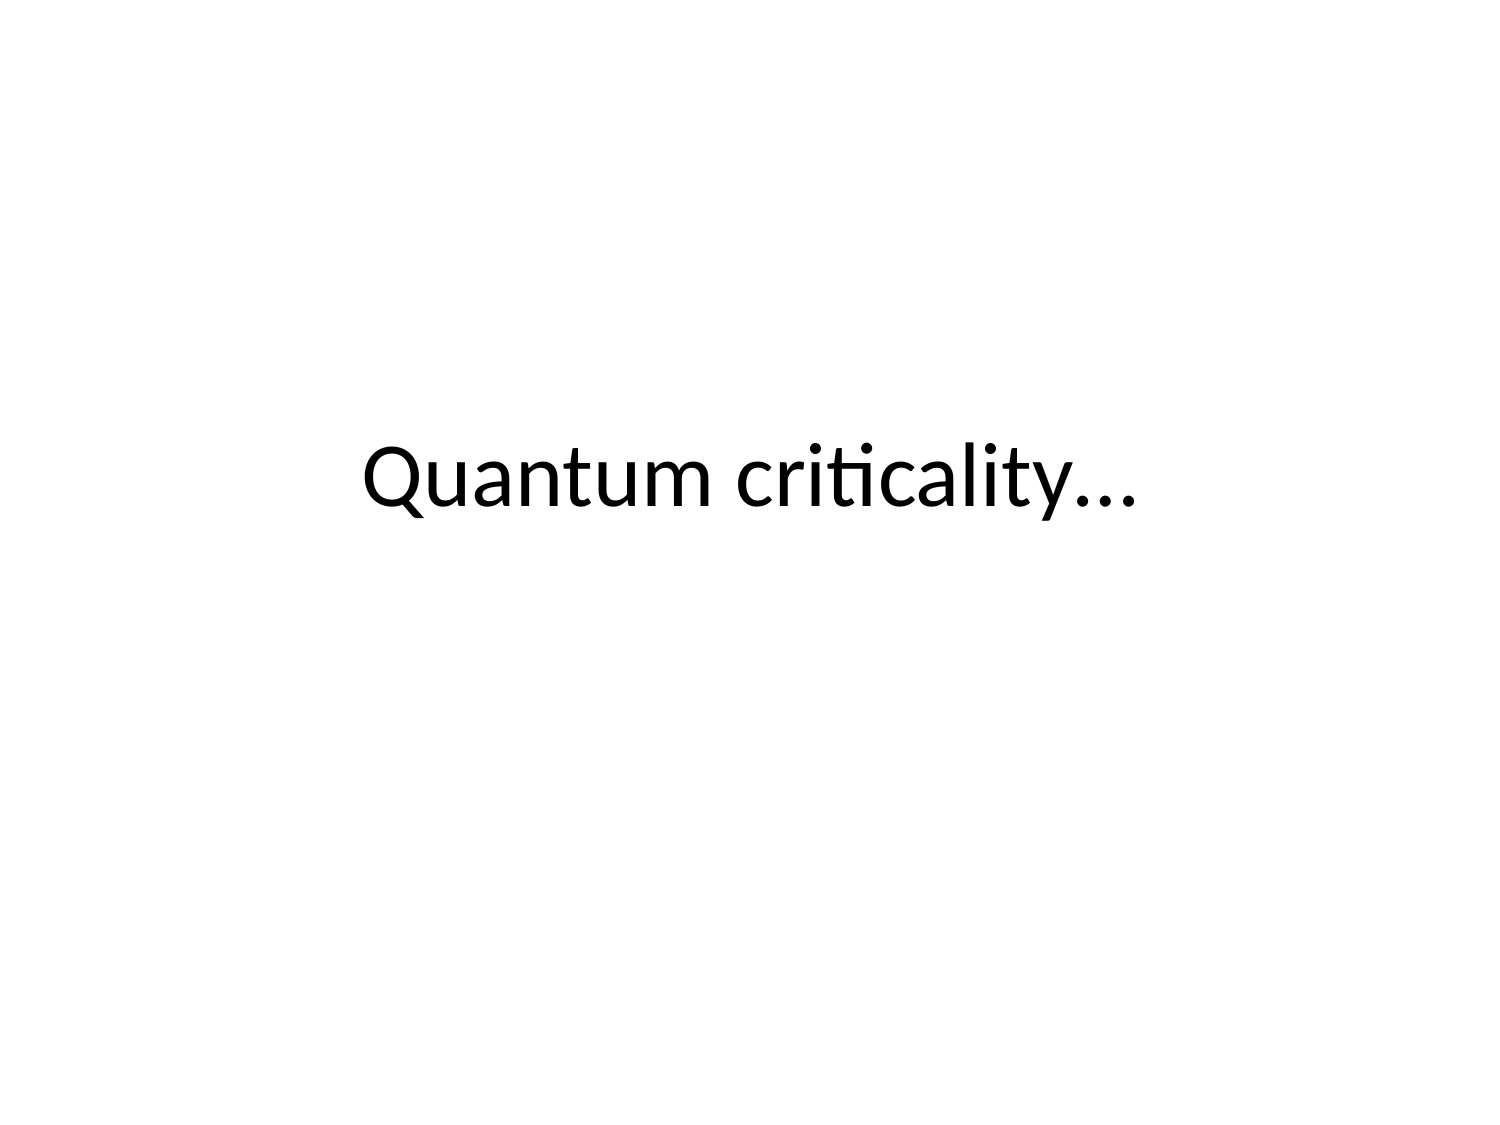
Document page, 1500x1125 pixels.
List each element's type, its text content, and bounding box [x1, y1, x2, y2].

title Quantum criticality… [112, 349, 1388, 591]
